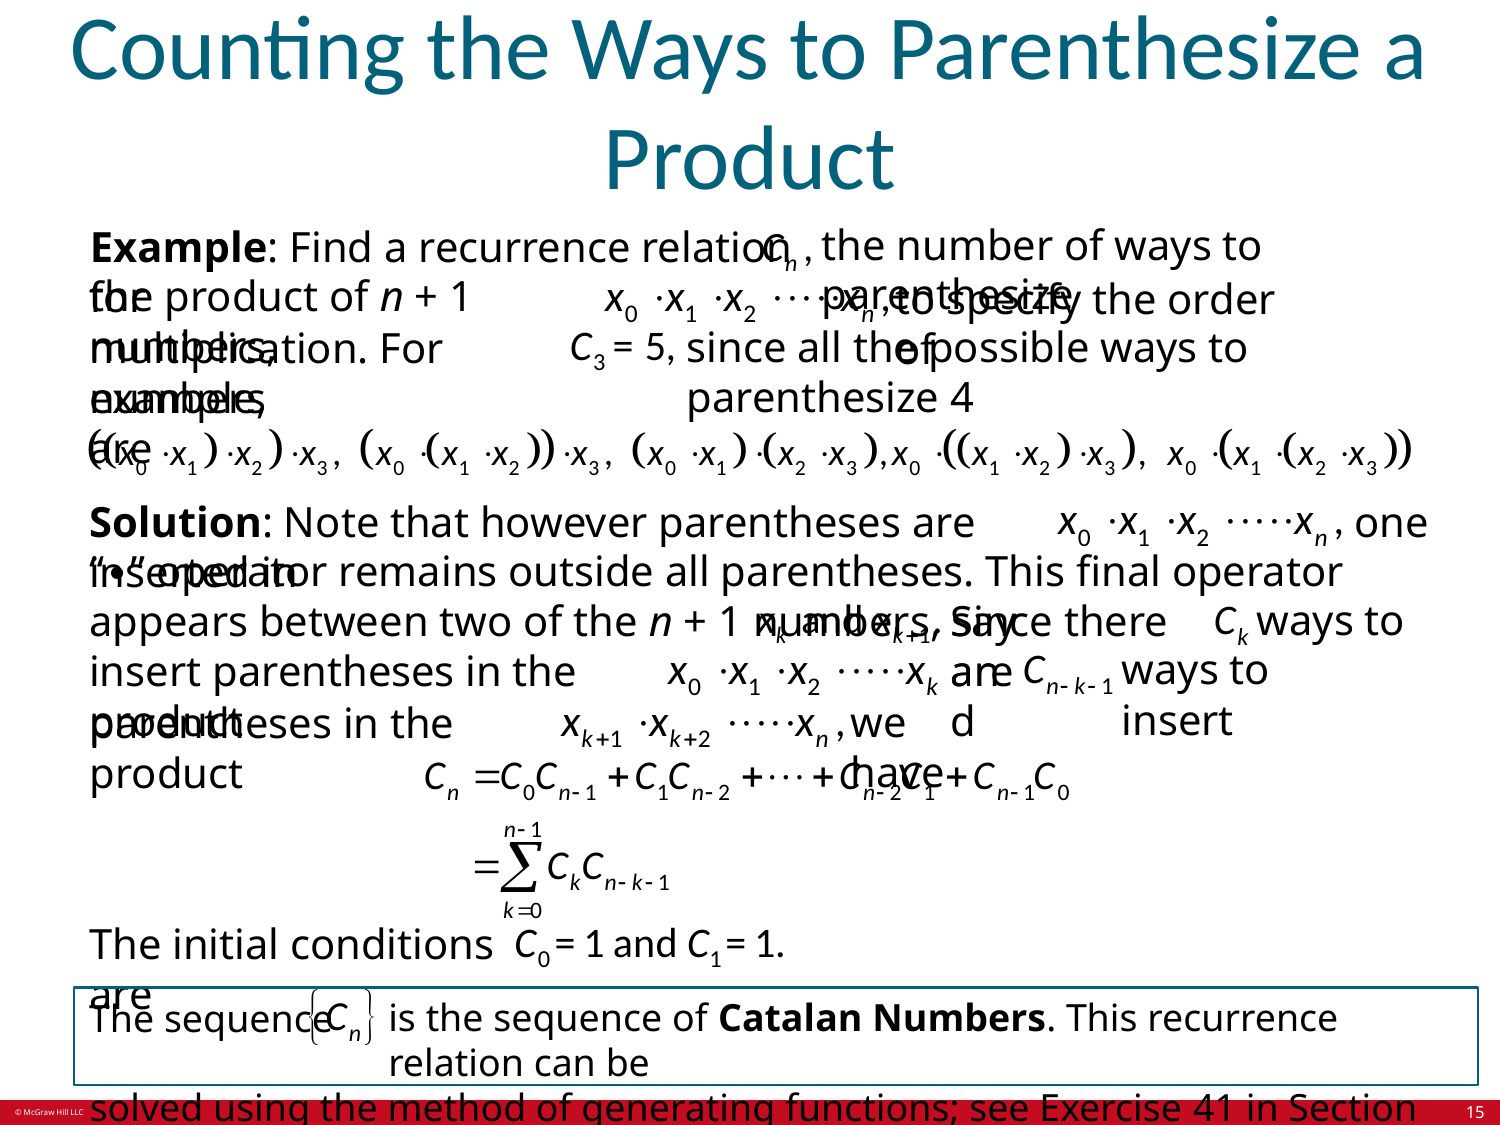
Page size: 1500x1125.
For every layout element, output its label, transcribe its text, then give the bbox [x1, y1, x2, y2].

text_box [304, 985, 388, 1055]
list since all the possible ways to parenthesize 4 [686, 313, 1497, 376]
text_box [1049, 490, 1351, 558]
list multiplication. For example, [74, 313, 591, 383]
list The initial conditions are [74, 910, 505, 982]
list parentheses in the product [74, 688, 594, 770]
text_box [553, 691, 851, 748]
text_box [419, 749, 1081, 928]
title Counting the Ways to Parenthesize a Product [0, 0, 1500, 195]
list we have [856, 688, 1024, 748]
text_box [659, 640, 949, 707]
list numbers are [74, 364, 350, 430]
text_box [509, 914, 794, 979]
list is the sequence of Catalan Numbers. This recurrence relation can be solved using the method of generating functions; see Exercise 41 in Section 8.4. [75, 986, 1480, 1090]
list the number of ways to parenthesize [806, 211, 1476, 291]
list “∙” operator remains outside all parentheses. This final operator appears between two of the n + 1 numbers, say [74, 537, 1375, 638]
text_box 15 [1424, 1099, 1500, 1125]
list Since there are [935, 587, 1235, 640]
list Solution: Note that however parentheses are inserted in [74, 488, 1044, 537]
list ways to insert [1106, 635, 1408, 709]
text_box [757, 219, 821, 265]
list one [1355, 488, 1445, 557]
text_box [1018, 641, 1124, 706]
list and [954, 637, 1035, 688]
list insert parentheses in the product [74, 637, 680, 690]
list Example: Find a recurrence relation for [75, 213, 806, 265]
list to specify the order of [895, 265, 1325, 313]
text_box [596, 266, 898, 334]
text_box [565, 317, 682, 382]
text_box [1209, 592, 1259, 656]
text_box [83, 424, 1417, 488]
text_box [749, 592, 951, 640]
list ways to [1241, 586, 1421, 652]
list the product of n + 1 numbers, [75, 262, 641, 313]
